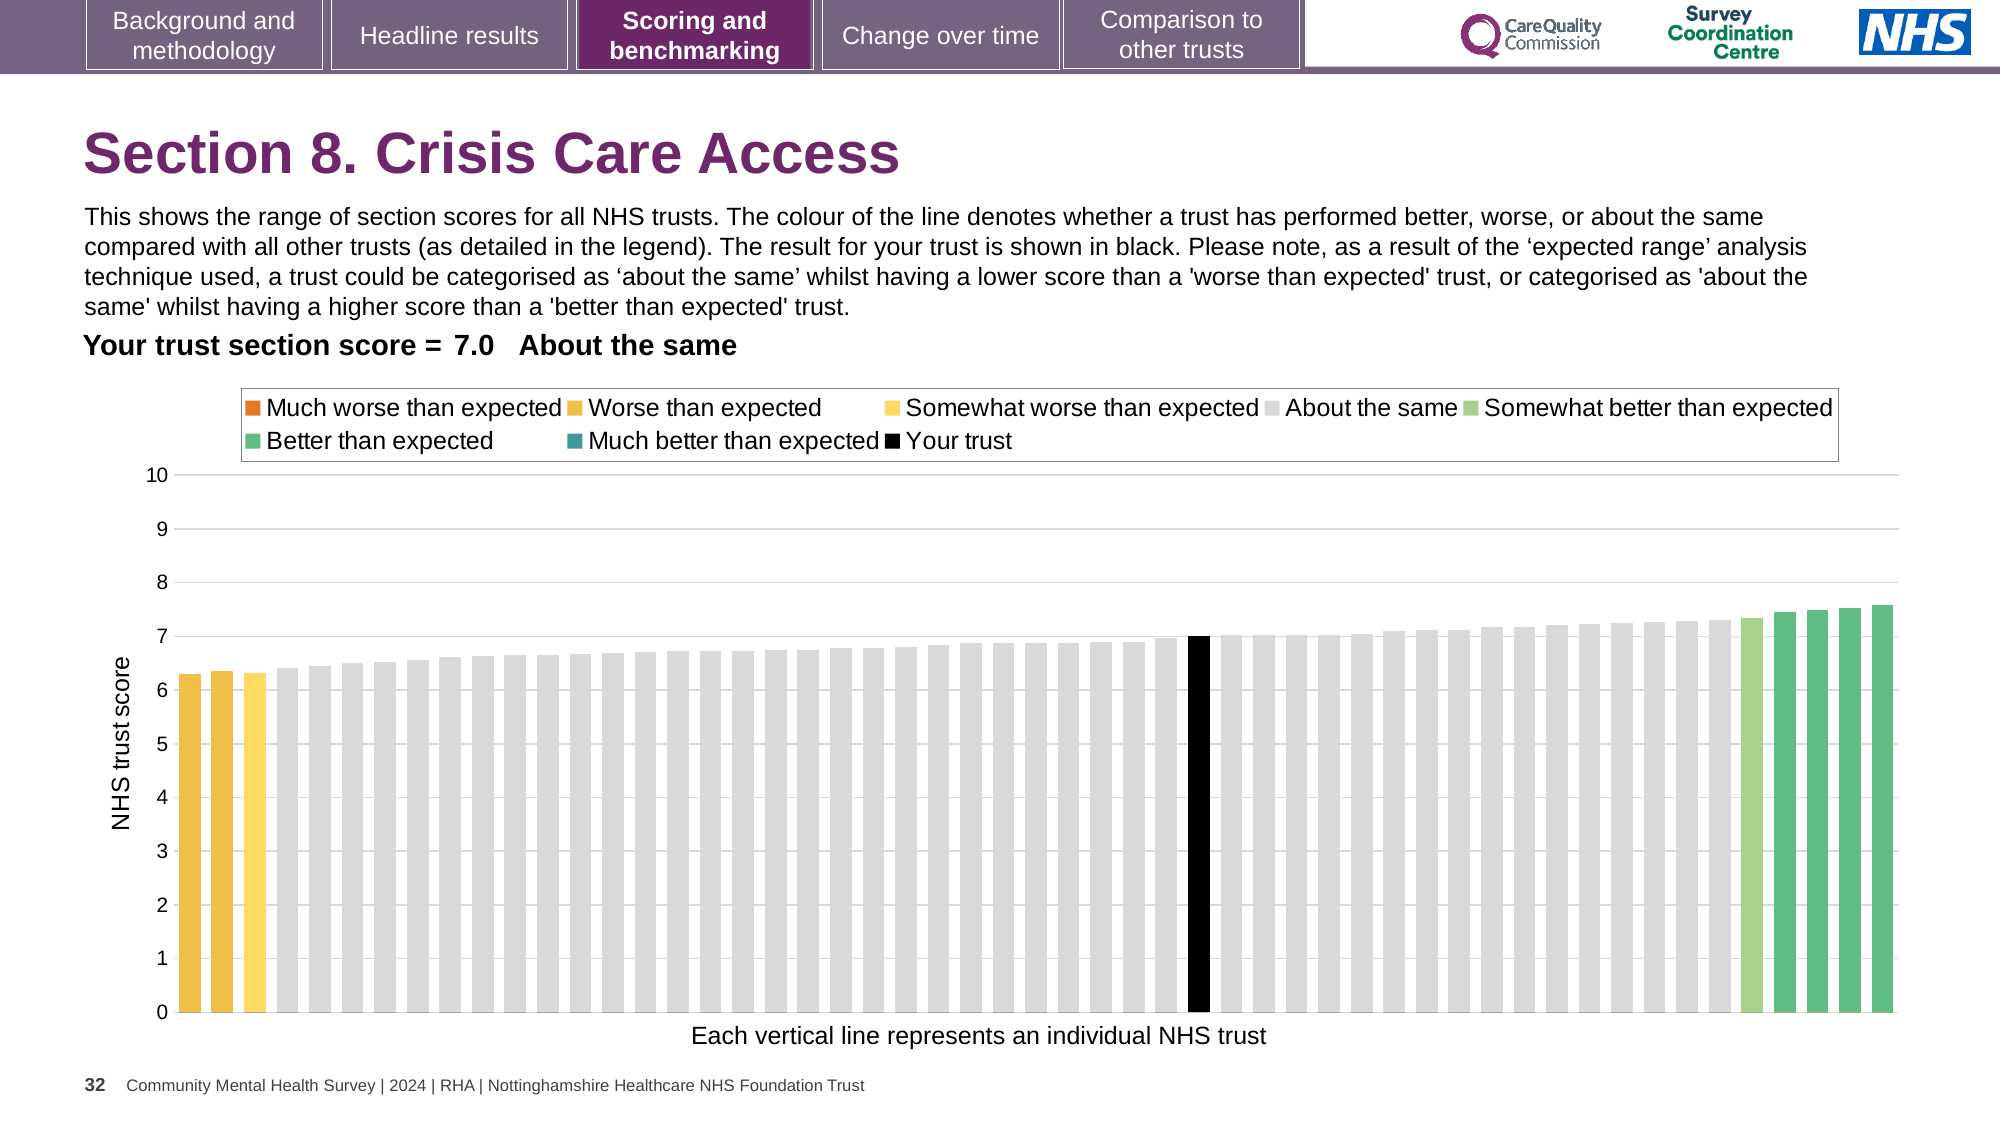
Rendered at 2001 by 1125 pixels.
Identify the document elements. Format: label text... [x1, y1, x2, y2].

text_box Each vertical line represents an individual NHS trust [676, 1036, 1283, 1058]
chart [99, 369, 1923, 1036]
table_header 7.0 [448, 323, 518, 369]
text_box This shows the range of section scores for all NHS trusts. The colour of the line denotes whether a trust has performed better, worse, or about the same compared with all other trusts (as detailed in the legend). The result for your trust is shown in black. Please note, as a result of the ‘expected range’ analysis technique used, a trust could be categorised as ‘about the same’ whilst having a lower score than a 'worse than expected' trust, or categorised as 'about the same' whilst having a higher score than a 'better than expected' trust. [69, 192, 1890, 328]
table_header Your trust section score = [53, 323, 448, 370]
picture [1666, 3, 1794, 61]
picture [1460, 13, 1602, 59]
title Section 8. Crisis Care Access [68, 100, 1942, 209]
picture [1859, 9, 1971, 55]
table_header About the same [518, 323, 1807, 369]
text_box 32 [84, 1065, 122, 1125]
